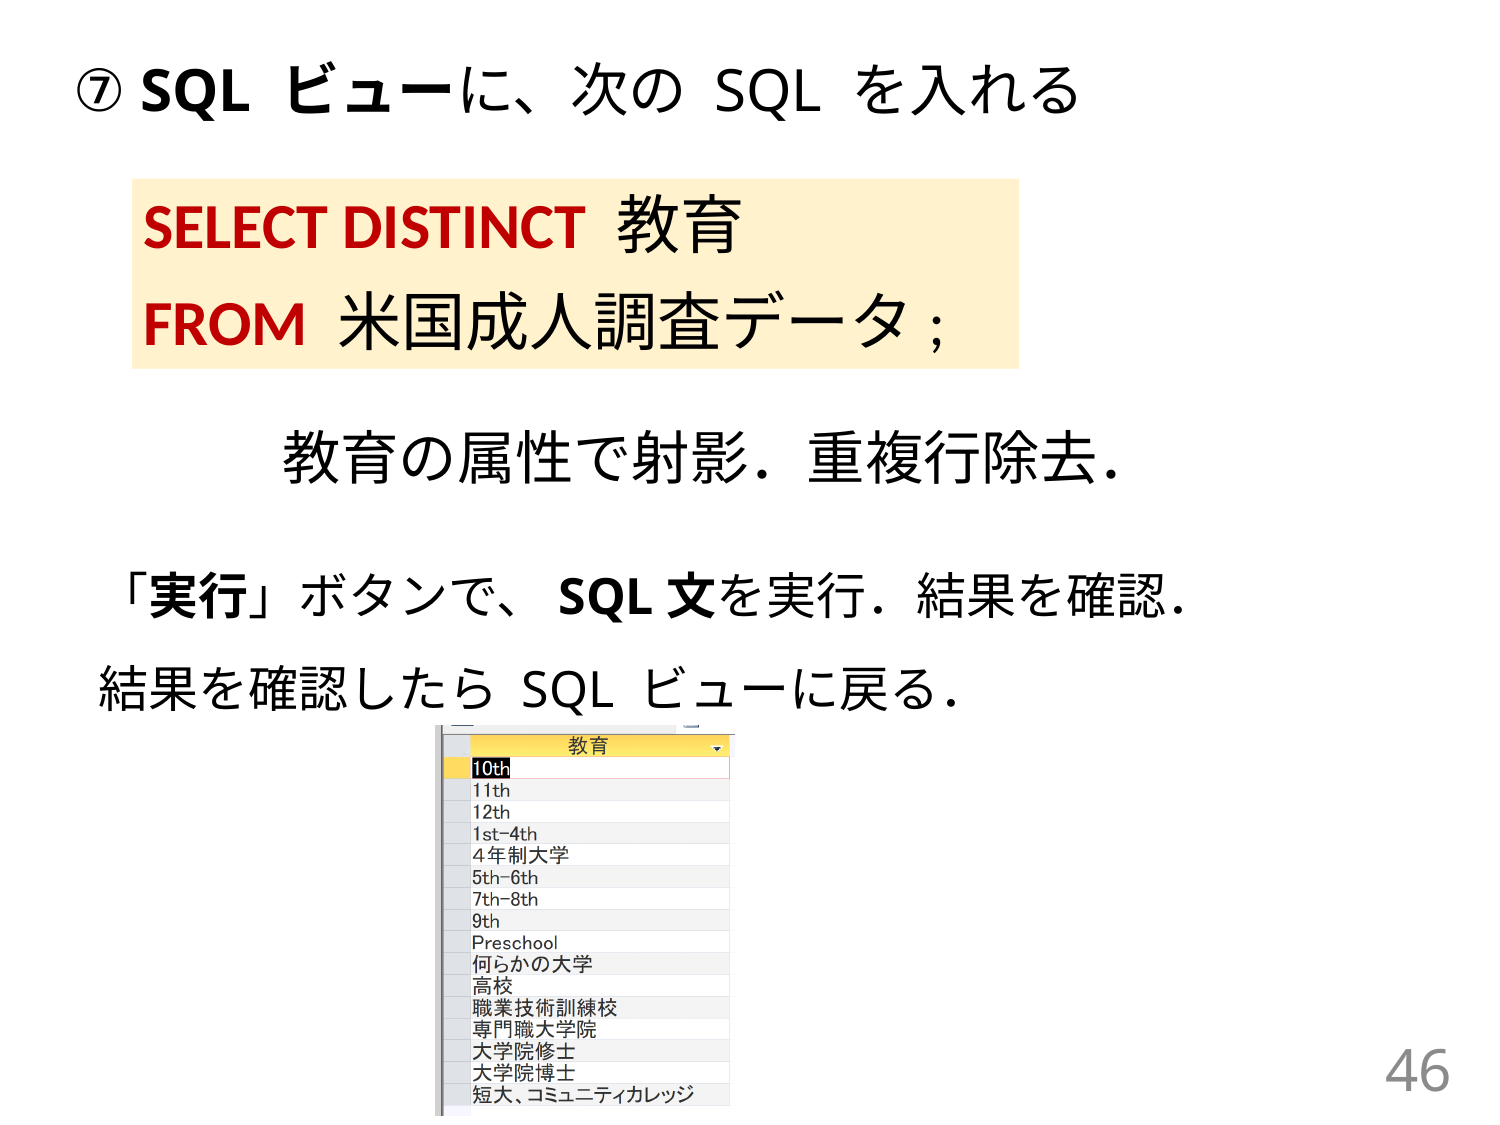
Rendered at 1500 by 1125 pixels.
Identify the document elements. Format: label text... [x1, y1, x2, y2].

slide_number 46 [1129, 1042, 1467, 1103]
text_box 「実行」ボタンで、SQL文を実行．結果を確認． 結果を確認したら SQL ビューに戻る． [83, 544, 1408, 1005]
text_box SELECT DISTINCT 教育 FROM 米国成人調査データ; [132, 178, 1020, 369]
picture [435, 725, 735, 1116]
list ⑦ SQL ビューに、次の SQL を入れる [58, 45, 1447, 160]
text_box 教育の属性で射影．重複行除去． [192, 413, 1172, 499]
